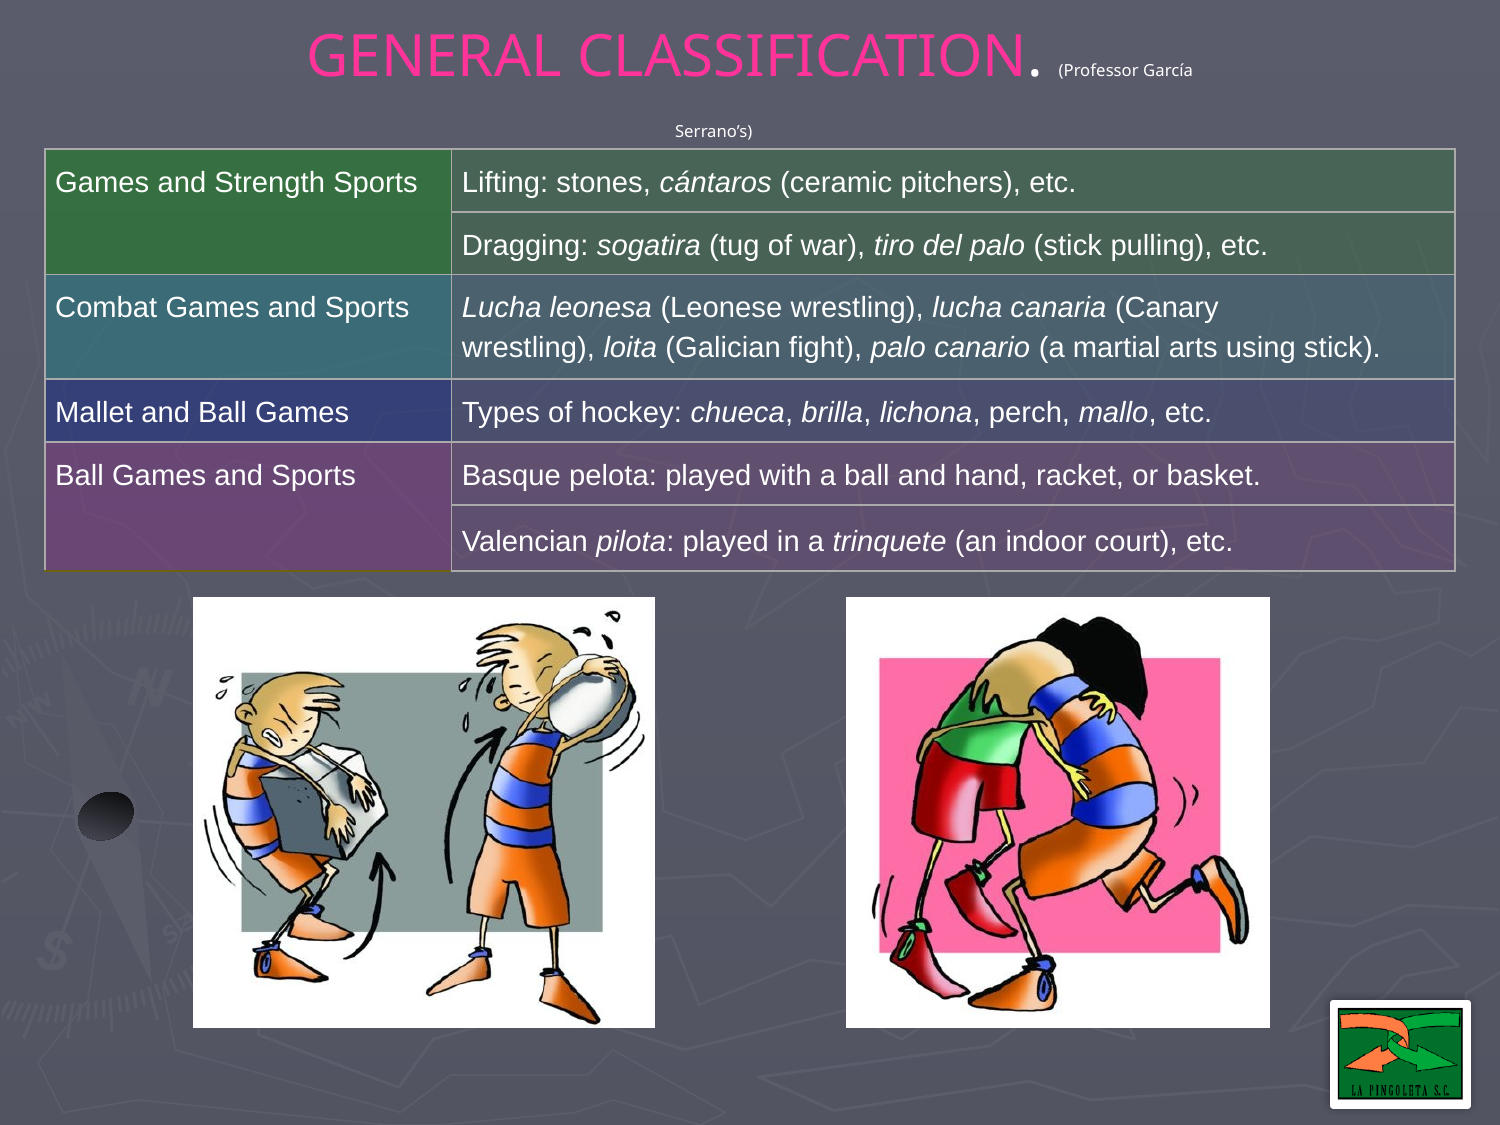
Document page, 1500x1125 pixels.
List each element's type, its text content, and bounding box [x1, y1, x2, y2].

picture [846, 597, 1270, 1028]
table_header Lifting: stones, cántaros (ceramic pitchers), etc. [452, 150, 1454, 211]
table_cell Valencian pilota: played in a trinquete (an indoor court), etc. [452, 506, 1454, 570]
table_cell Basque pelota: played with a ball and hand, racket, or basket. [452, 443, 1454, 504]
picture [192, 597, 655, 1028]
table_cell Combat Games and Sports [46, 275, 451, 378]
text_box GENERAL CLASSIFICATION. (Professor García Serrano’s) [265, 10, 1235, 148]
picture [1335, 1005, 1466, 1104]
table_cell Lucha leonesa (Leonese wrestling), lucha canaria (Canary wrestling), loita (Galician fight), palo canario (a martial arts using stick). [452, 275, 1454, 378]
table_header Games and Strength Sports [46, 150, 451, 274]
table_cell Ball Games and Sports [46, 443, 451, 570]
table_cell Dragging: sogatira (tug of war), tiro del palo (stick pulling), etc. [452, 213, 1454, 274]
table_cell Mallet and Ball Games [46, 380, 451, 441]
table_cell Types of hockey: chueca, brilla, lichona, perch, mallo, etc. [452, 380, 1454, 441]
